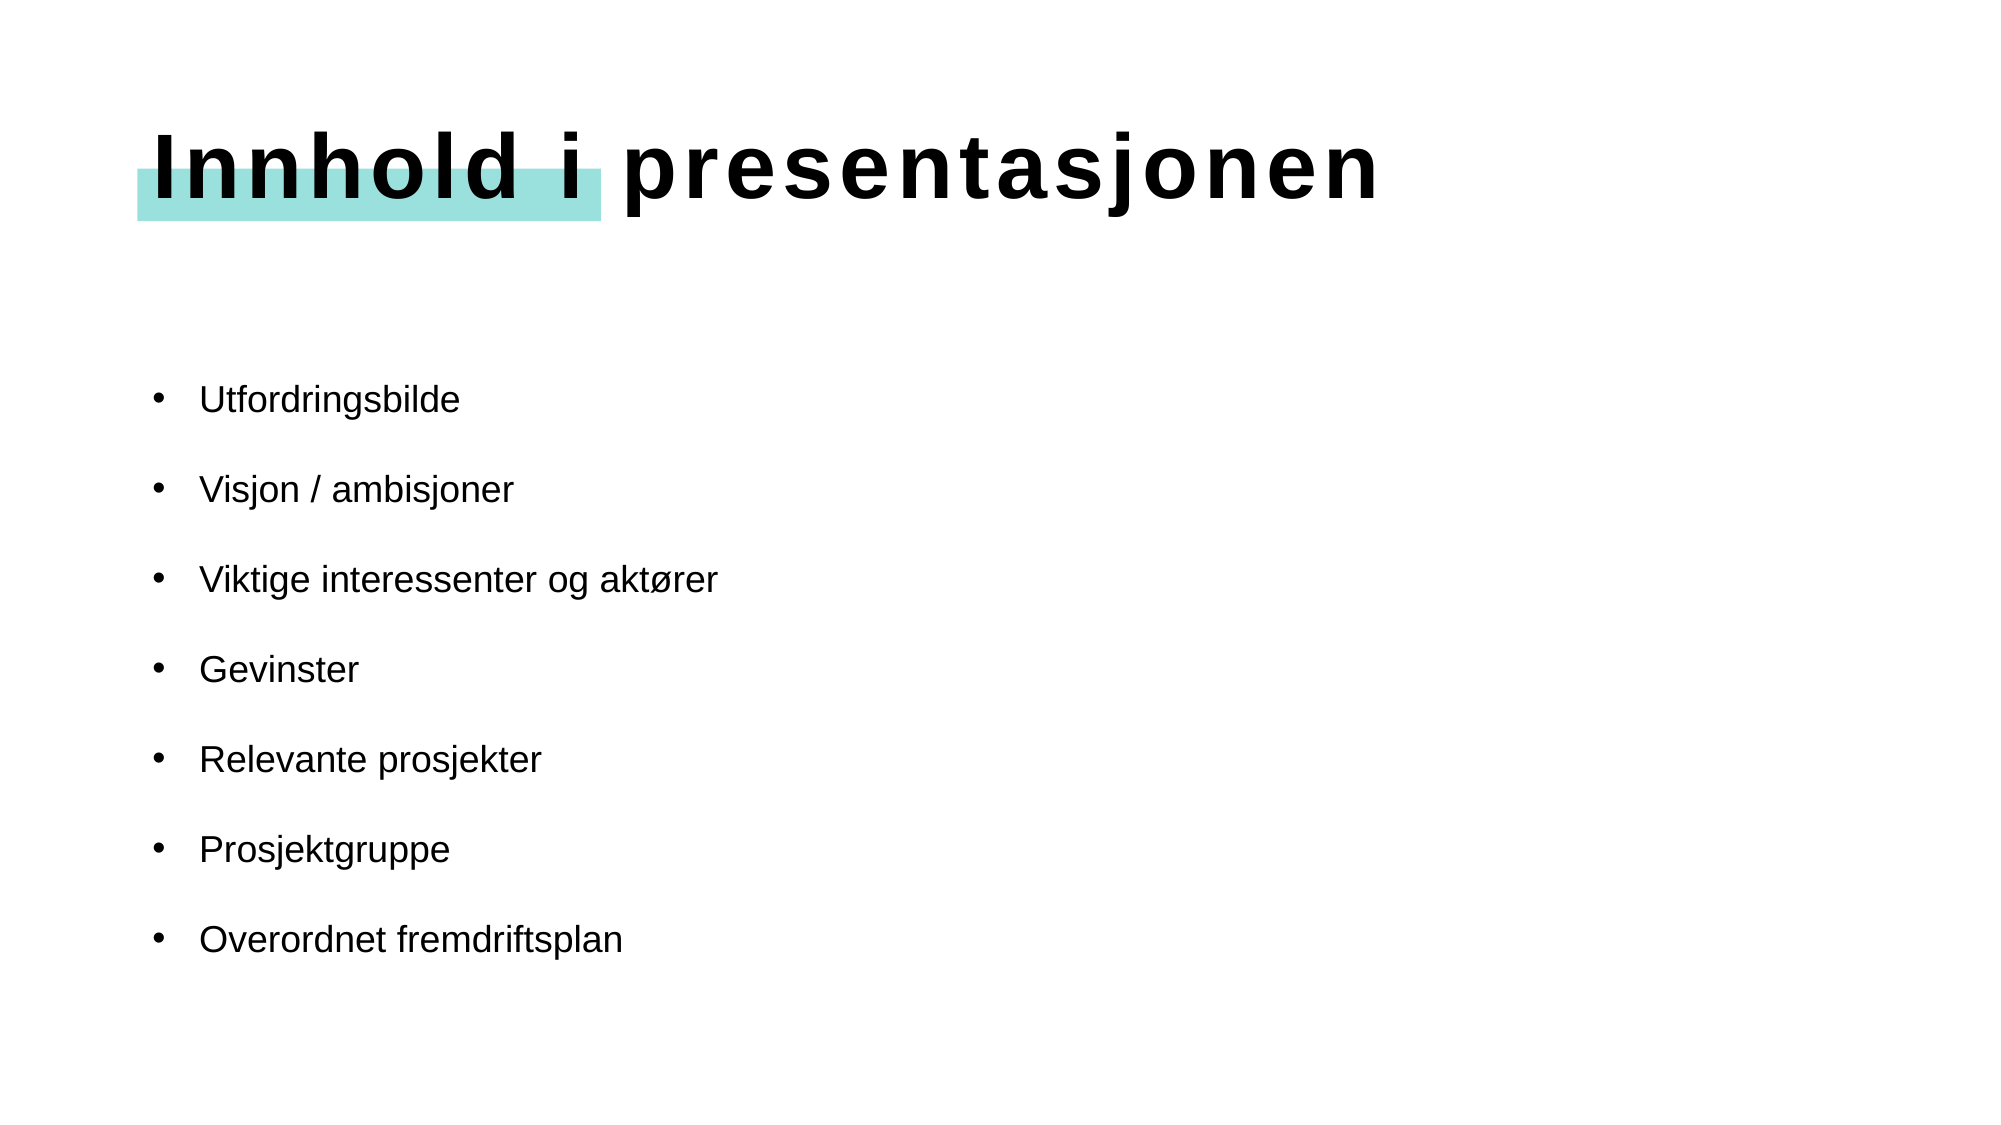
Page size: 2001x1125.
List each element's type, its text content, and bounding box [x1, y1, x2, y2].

text_box Utfordringsbilde Visjon / ambisjoner Viktige interessenter og aktører Gevinster Relevante prosjekter Prosjektgruppe Overordnet fremdriftsplan [137, 277, 1962, 1102]
title Innhold i presentasjonen [137, 59, 1863, 277]
